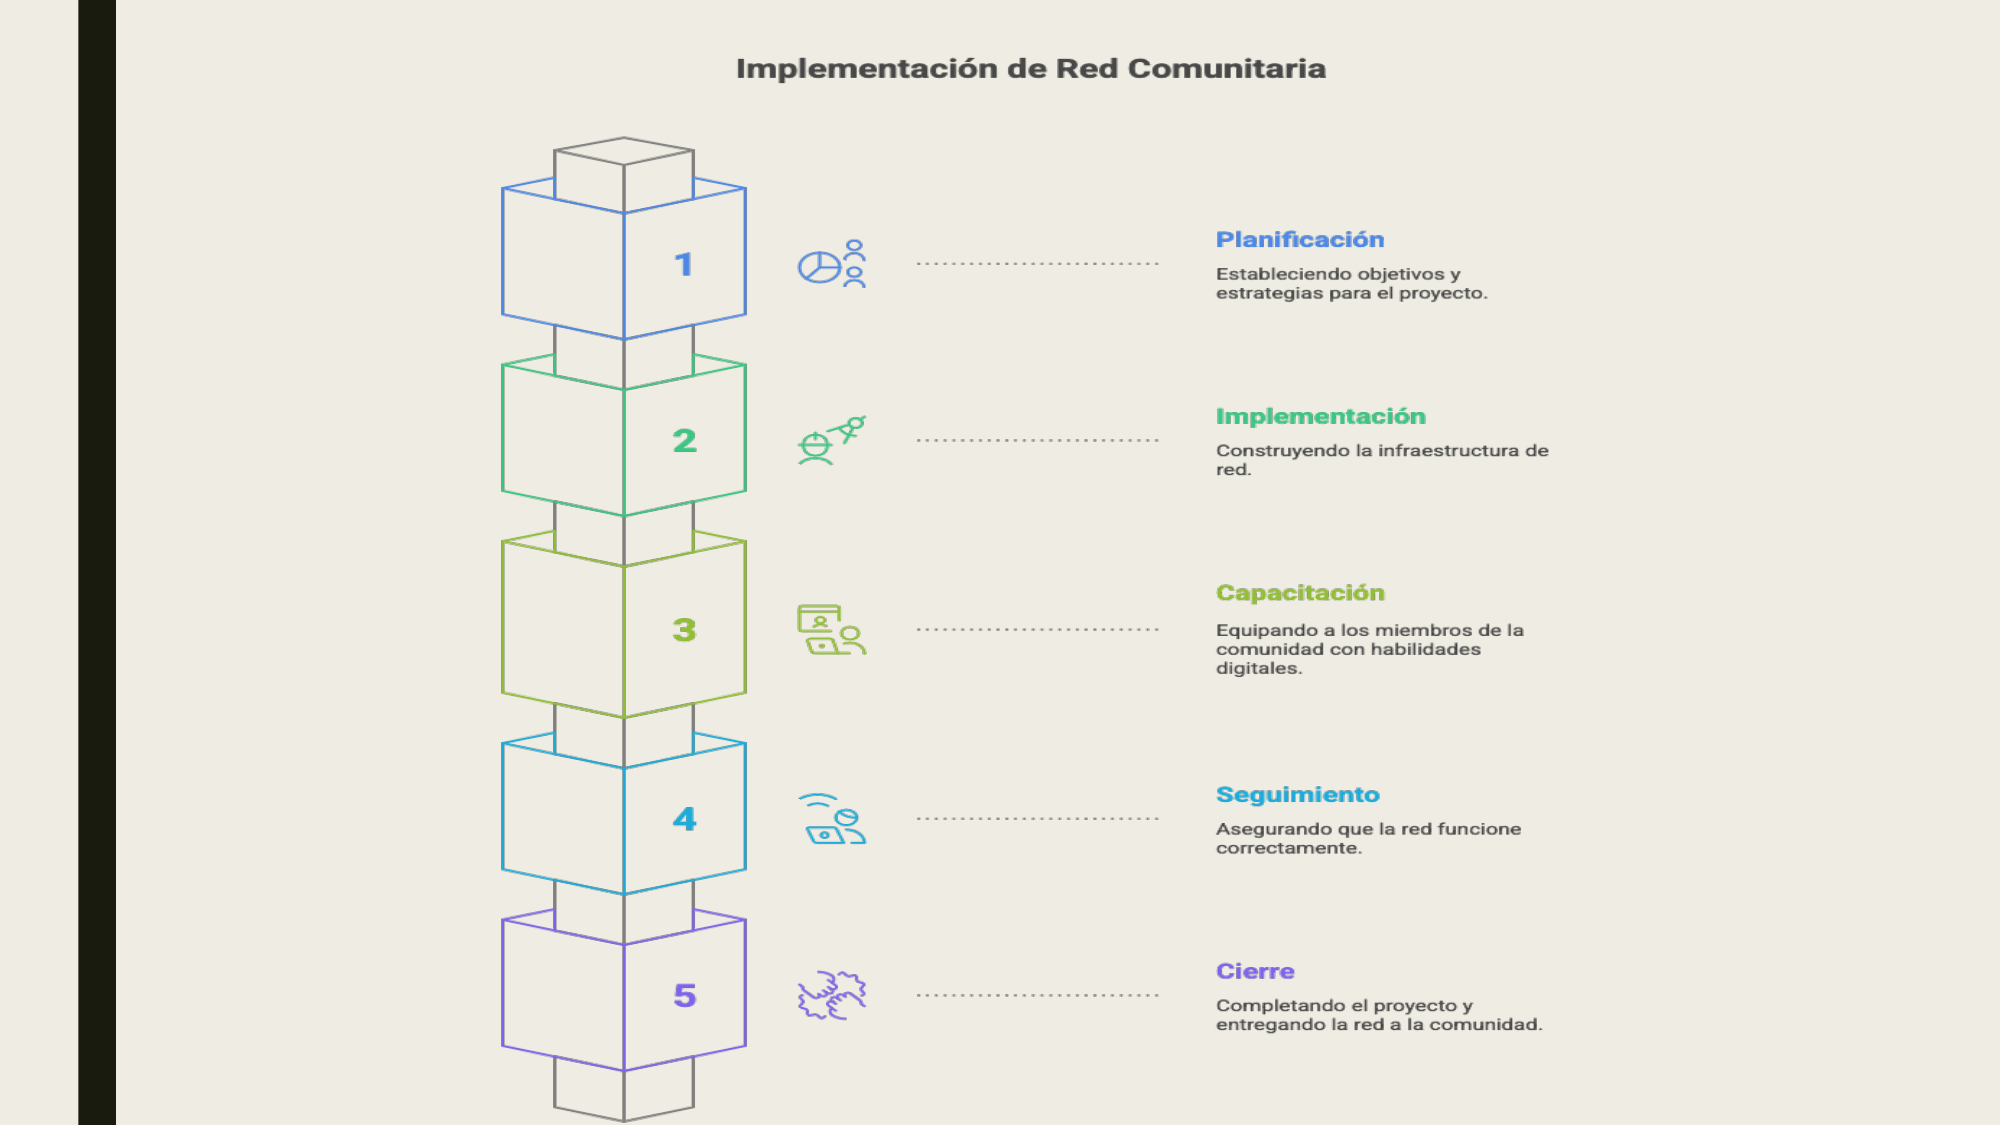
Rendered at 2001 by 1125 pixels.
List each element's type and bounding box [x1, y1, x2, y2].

picture [399, 0, 1664, 1125]
